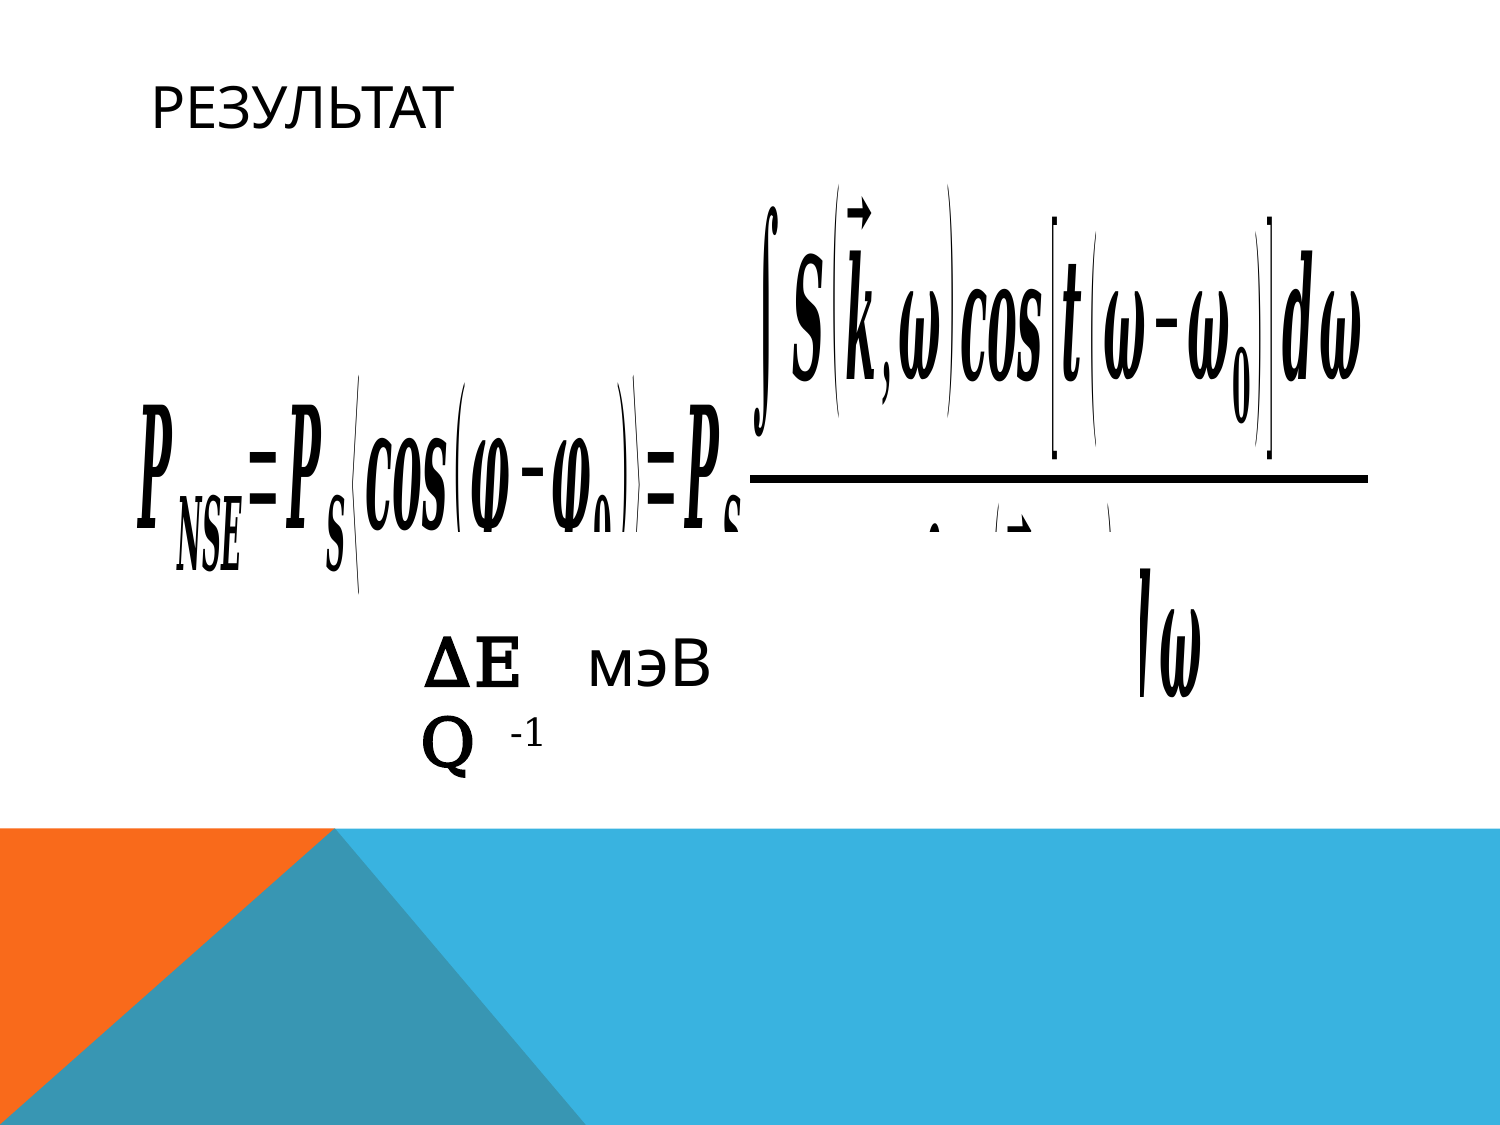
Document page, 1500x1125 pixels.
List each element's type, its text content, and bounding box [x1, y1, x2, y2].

title результат [135, 60, 1369, 150]
